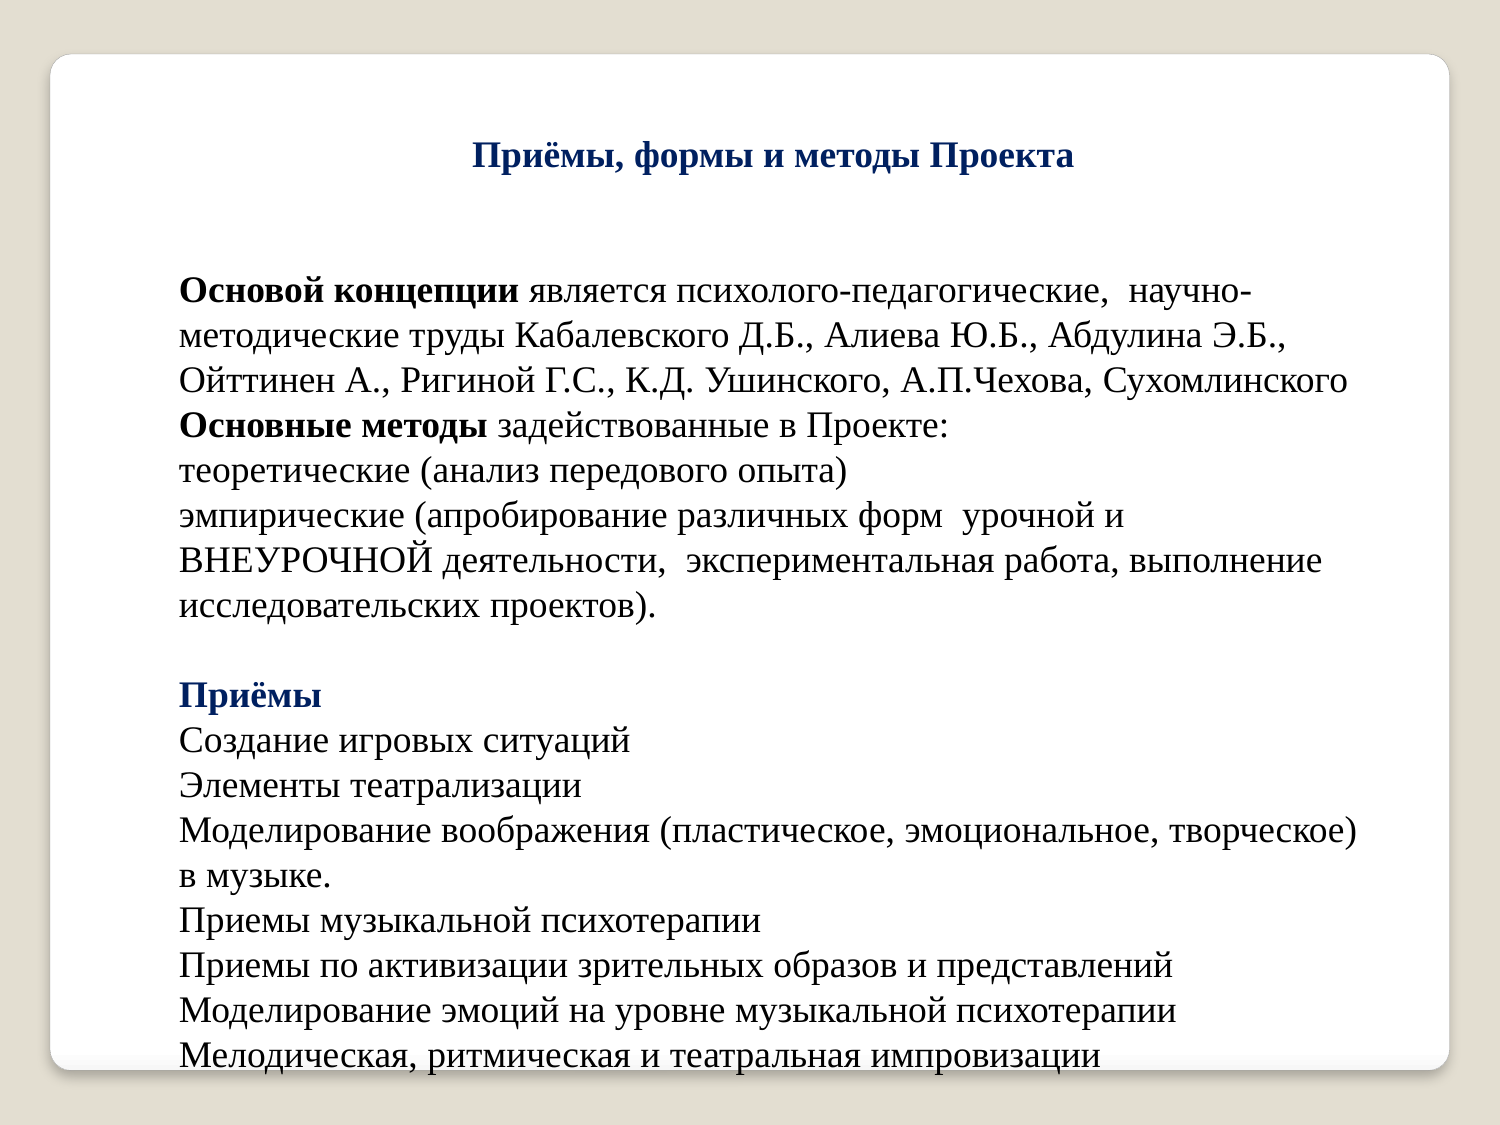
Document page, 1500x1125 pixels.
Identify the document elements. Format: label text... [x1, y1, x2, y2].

text_box Приёмы, формы и методы Проекта Основой концепции является психолого-педагогические, научно-методические труды Кабалевского Д.Б., Алиева Ю.Б., Абдулина Э.Б., Ойттинен А., Ригиной Г.С., К.Д. Ушинского, А.П.Чехова, Сухомлинского Основные методы задействованные в Проекте: теоретические (анализ передового опыта) эмпирические (апробирование различных форм урочной и ВНЕУРОЧНОЙ деятельности, экспериментальная работа, выполнение исследовательских проектов). Приёмы Создание игровых ситуаций Элементы театрализации Моделирование воображения (пластическое, эмоциональное, творческое) в музыке. Приемы музыкальной психотерапии Приемы по активизации зрительных образов и представлений Моделирование эмоций на уровне музыкальной психотерапии Мелодическая, ритмическая и театральная импровизации [163, 122, 1383, 1125]
text_box [58, 0, 1395, 956]
